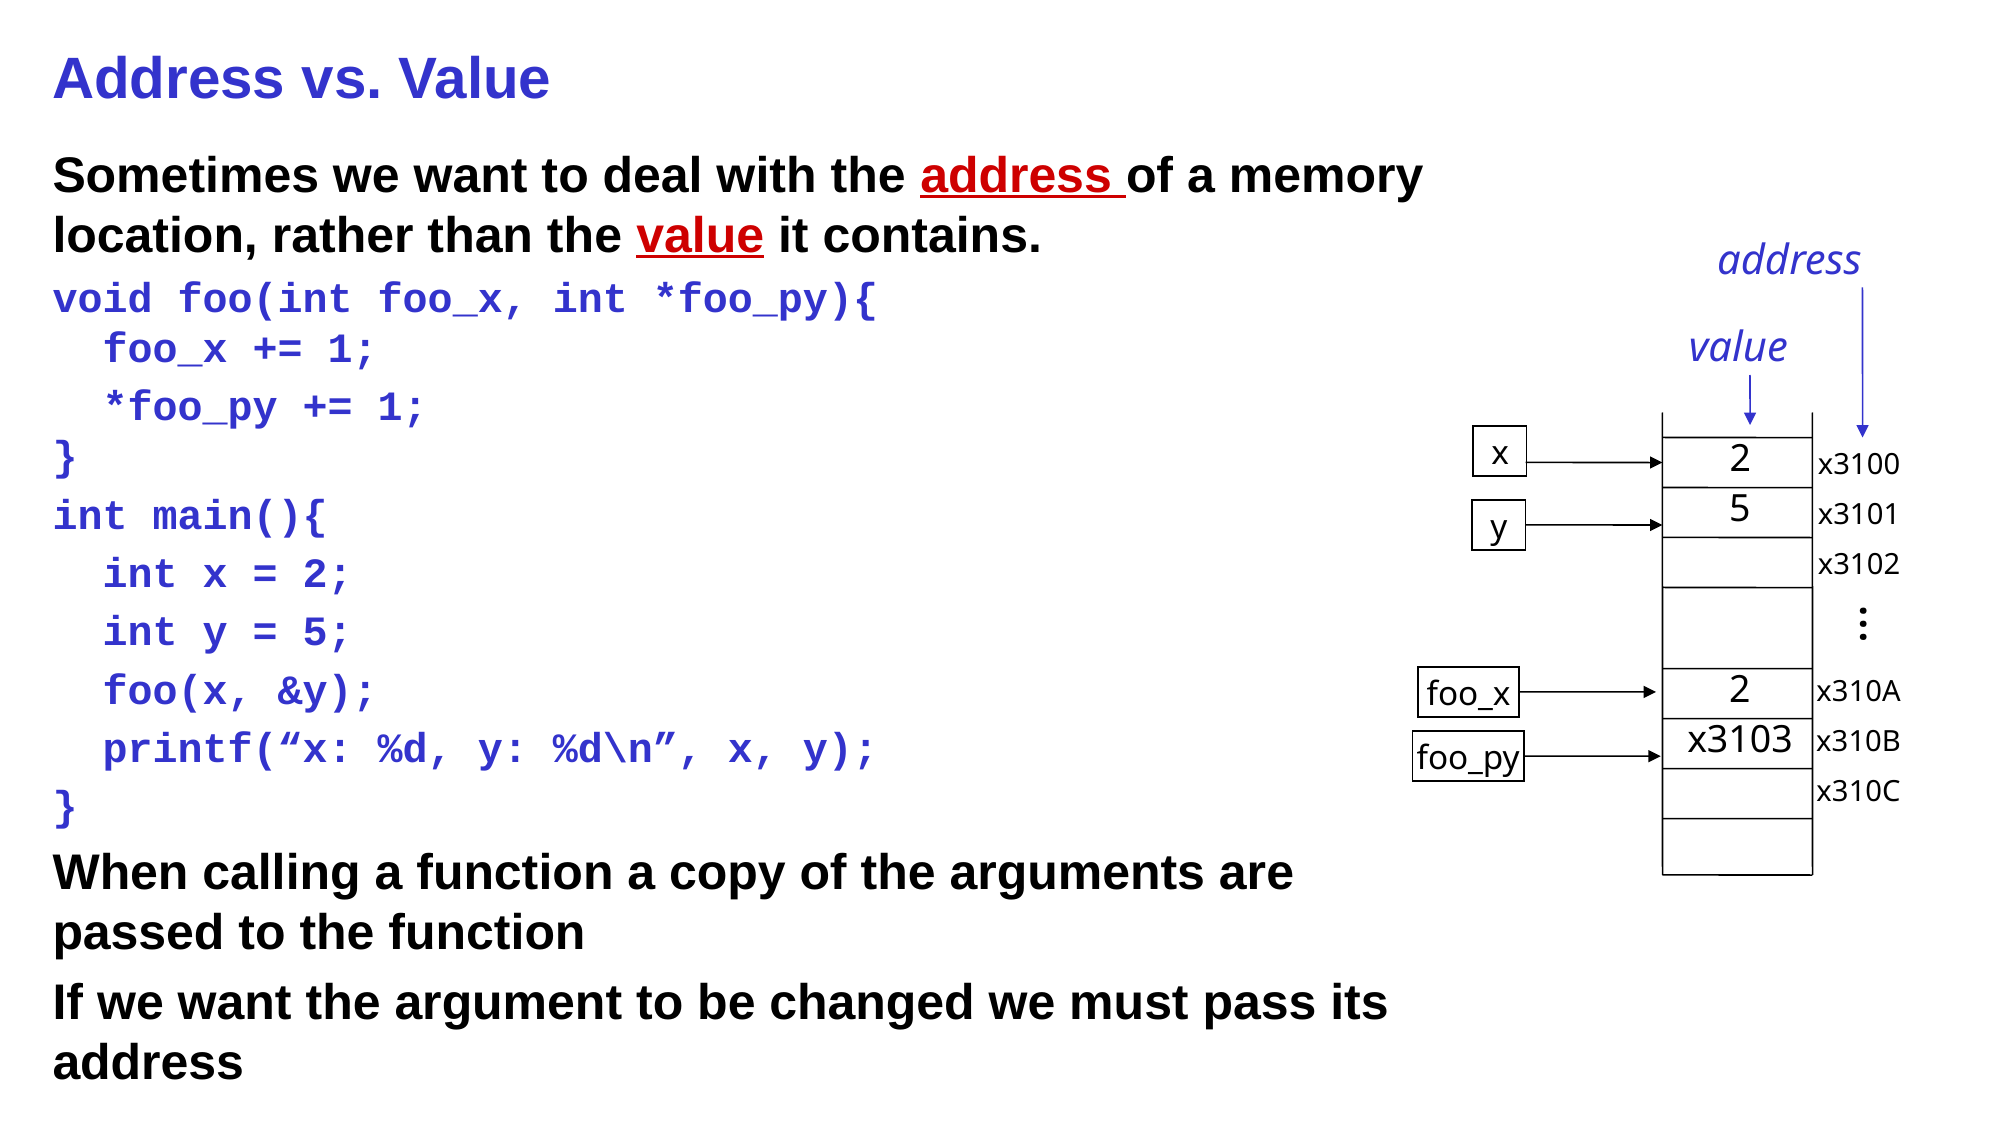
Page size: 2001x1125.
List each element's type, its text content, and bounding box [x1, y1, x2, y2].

text_box [1525, 456, 1663, 469]
text_box value [1673, 312, 1803, 378]
text_box [1523, 750, 1661, 763]
text_box foo_x [1417, 666, 1520, 717]
text_box x [1473, 426, 1527, 477]
text_box [1525, 518, 1663, 532]
text_box x3101 [1803, 488, 1916, 538]
text_box x310A [1801, 664, 1916, 714]
text_box x310C [1801, 764, 1916, 815]
text_box 2 [1714, 438, 1766, 476]
text_box [1743, 374, 1757, 425]
text_box address [1701, 224, 1877, 290]
text_box foo_py [1412, 731, 1524, 782]
text_box x3102 [1803, 538, 1916, 588]
text_box x3103 [1672, 707, 1801, 768]
text_box y [1472, 500, 1526, 550]
text_box x310B [1801, 714, 1916, 764]
text_box 2 [1714, 426, 1766, 437]
text_box 5 [1714, 476, 1766, 537]
text_box … [1827, 586, 1919, 662]
text_box [1519, 685, 1657, 699]
title Address vs. Value [37, 31, 1938, 119]
text_box x3100 [1803, 438, 1916, 488]
text_box [1856, 287, 1869, 438]
list Sometimes we want to deal with the address of a memory location, rather than the value it contains. void foo(int foo_x, int *foo_py){ foo_x += 1; *foo_py += 1; } int main(){ int x = 2; int y = 5; foo(x, &y); printf(“x: %d, y: %d\n”, x, y); } When calling a function a copy of the arguments are passed to the function If we want the argument to be changed we must pass its address [37, 134, 1476, 1035]
text_box 2 [1714, 657, 1766, 707]
